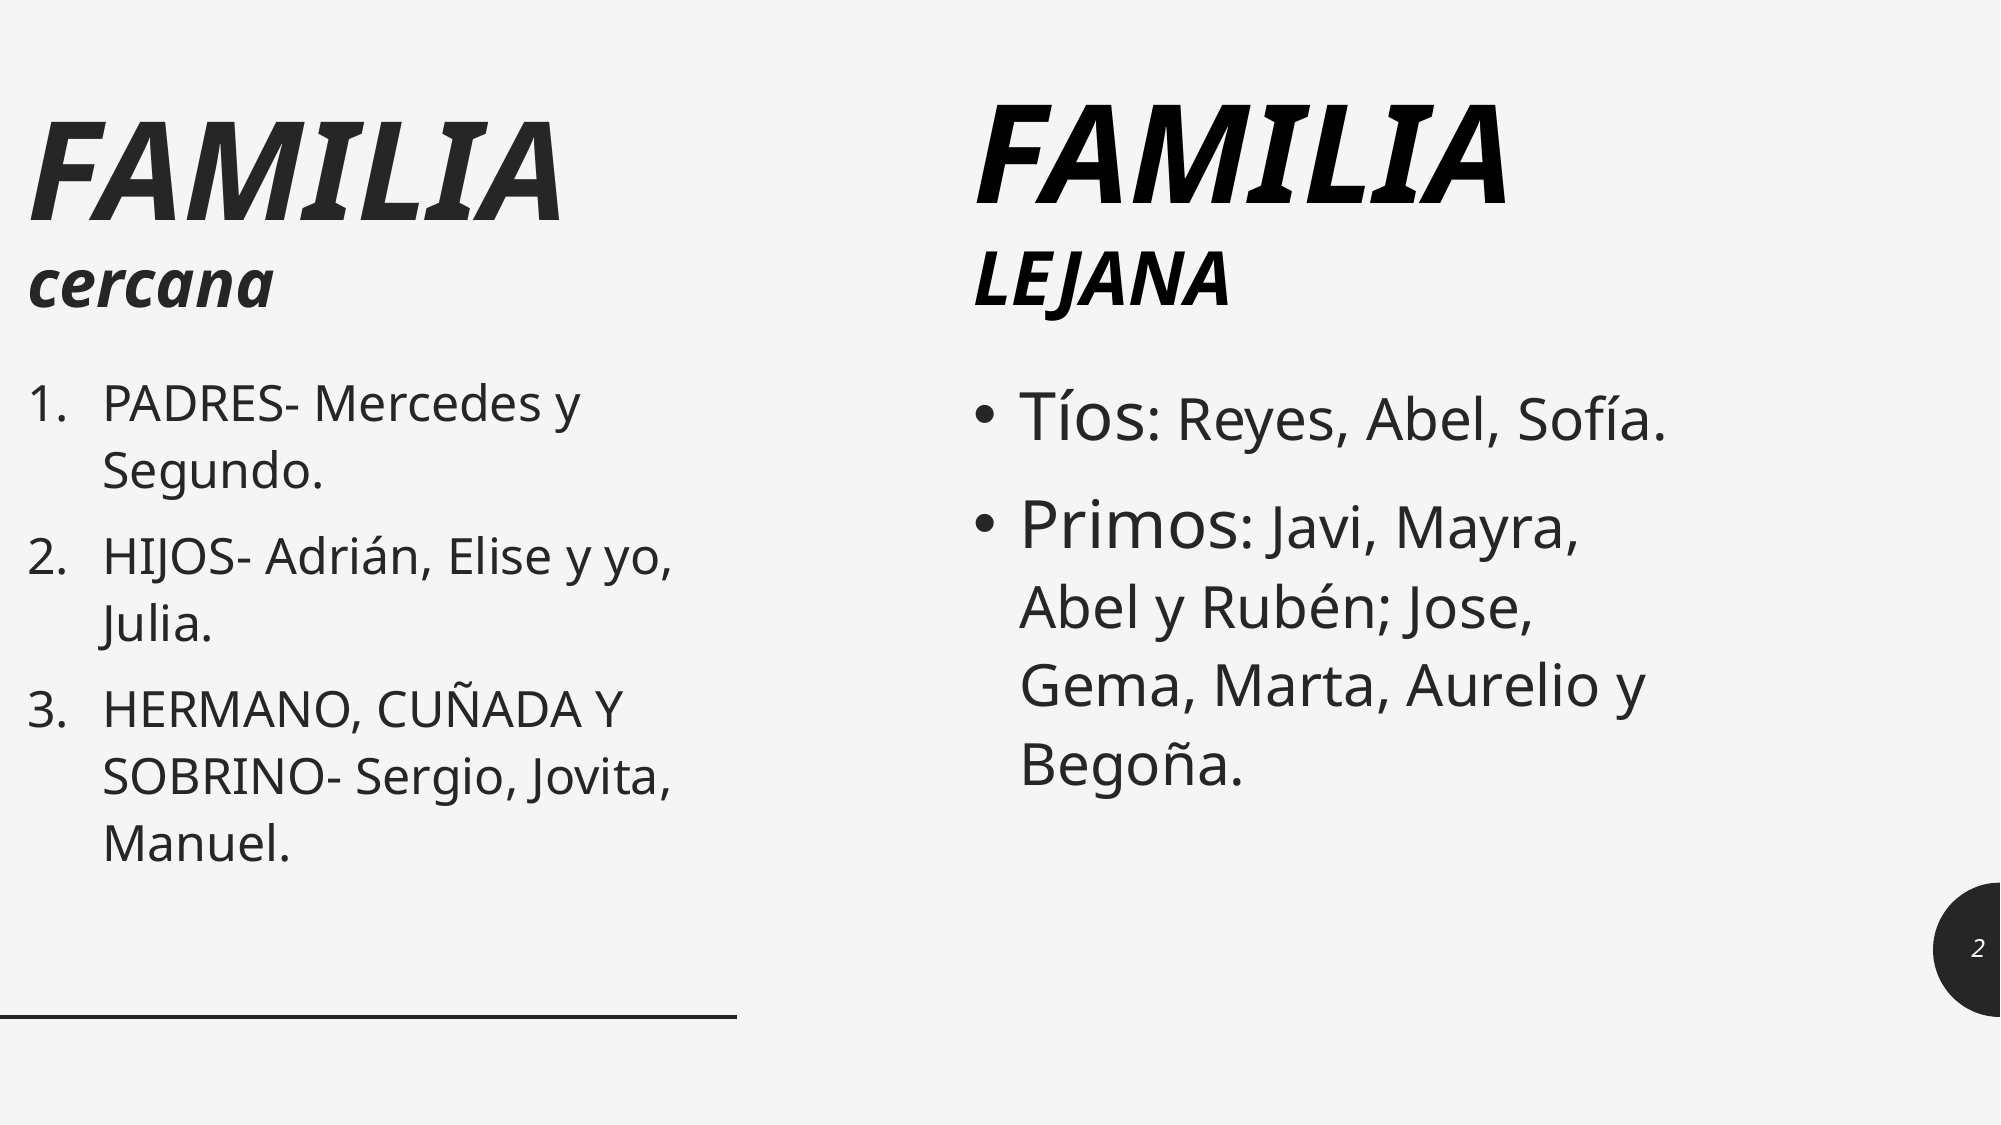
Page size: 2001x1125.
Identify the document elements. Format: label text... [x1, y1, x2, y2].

slide_number ‹#› [1933, 919, 2000, 980]
list PADRES- Mercedes y Segundo. HIJOS- Adrián, Elise y yo, Julia. HERMANO, CUÑADA Y SOBRINO- Sergio, Jovita, Manuel. [12, 356, 781, 749]
title FAMILIA cercana [12, 94, 713, 331]
text_box FAMILIA LEJANA [958, 58, 1659, 331]
list Tíos: Reyes, Abel, Sofía. Primos: Javi, Mayra, Abel y Rubén; Jose, Gema, Marta, Aurelio y Begoña. [958, 356, 1726, 749]
